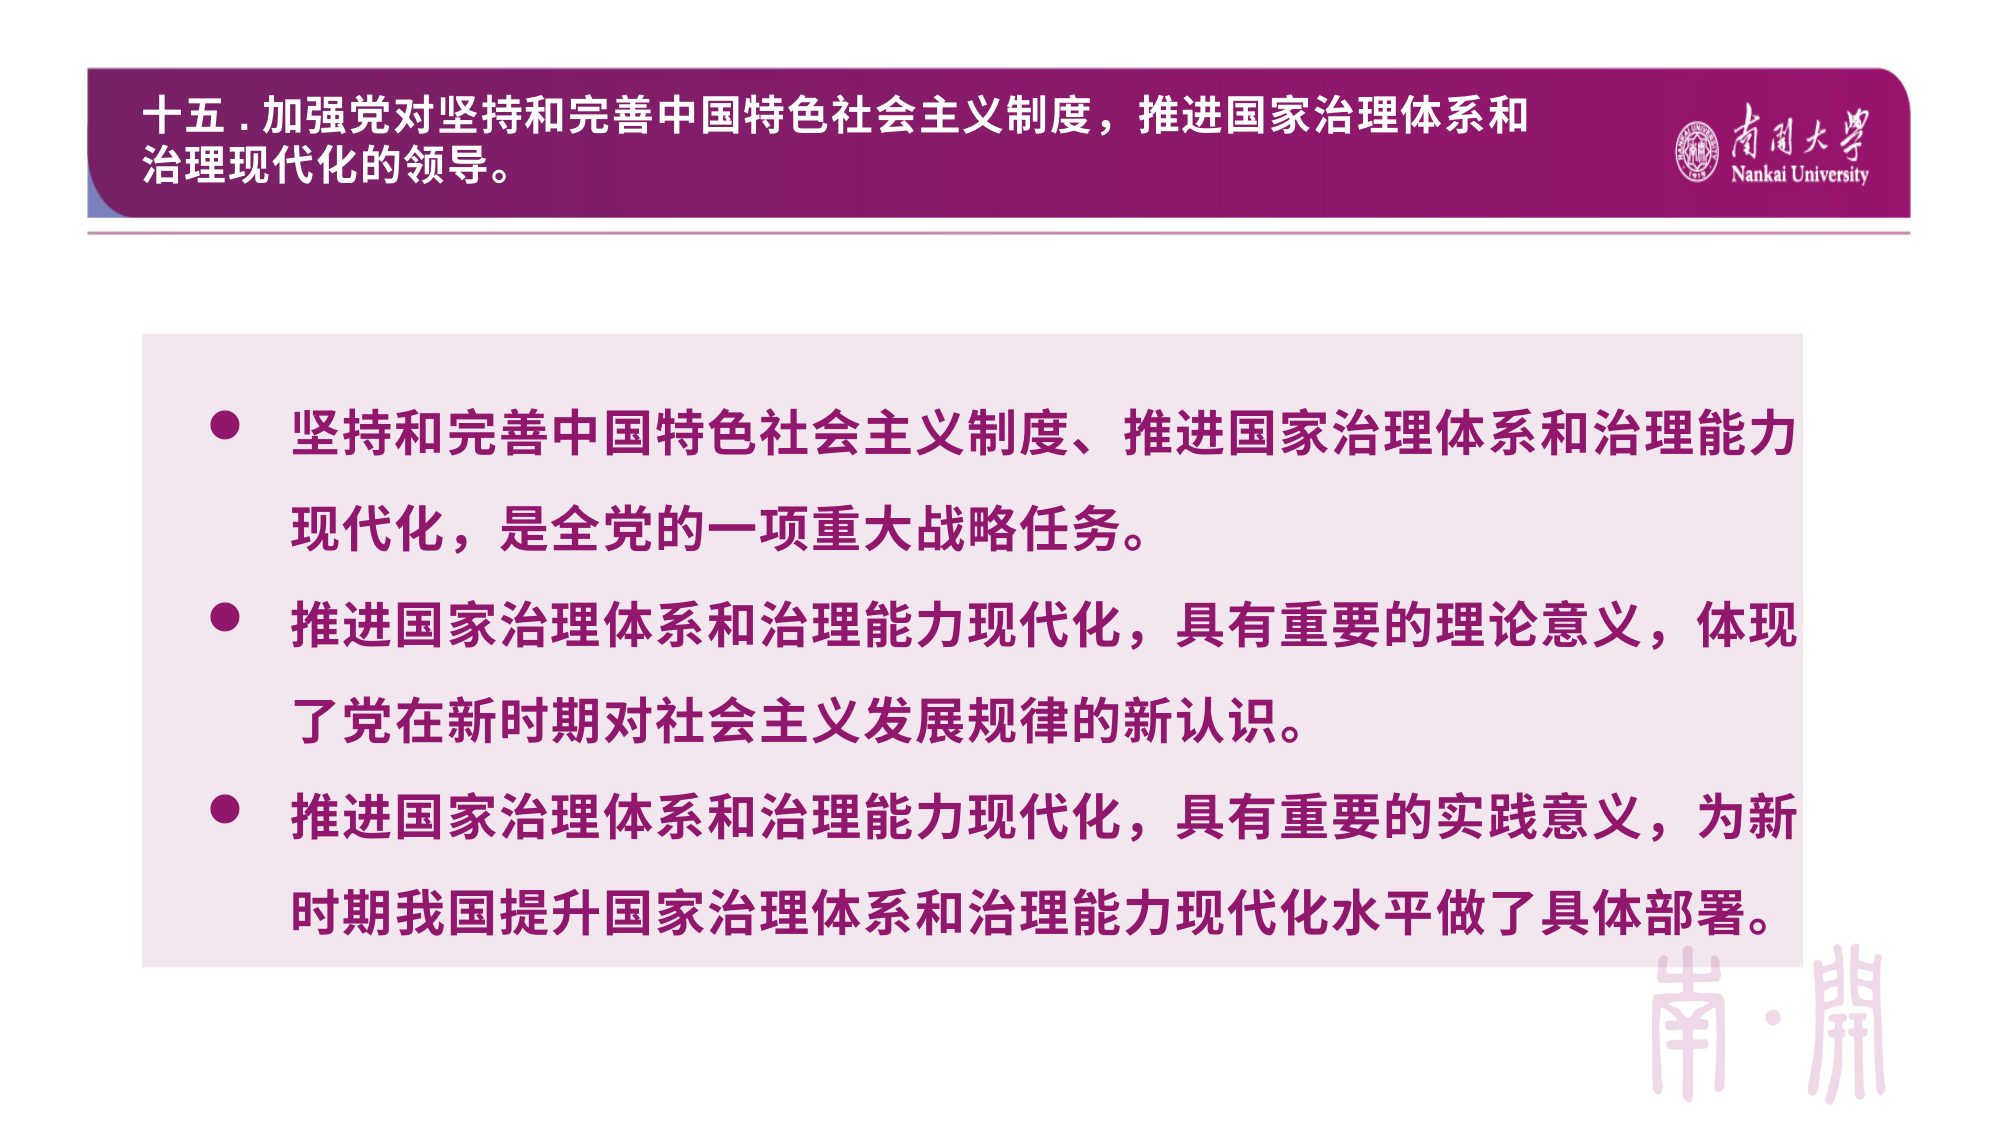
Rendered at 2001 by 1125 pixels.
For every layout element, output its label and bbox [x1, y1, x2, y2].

text_box [142, 333, 1841, 968]
picture [0, 31, 2000, 241]
picture [1585, 926, 1946, 1122]
